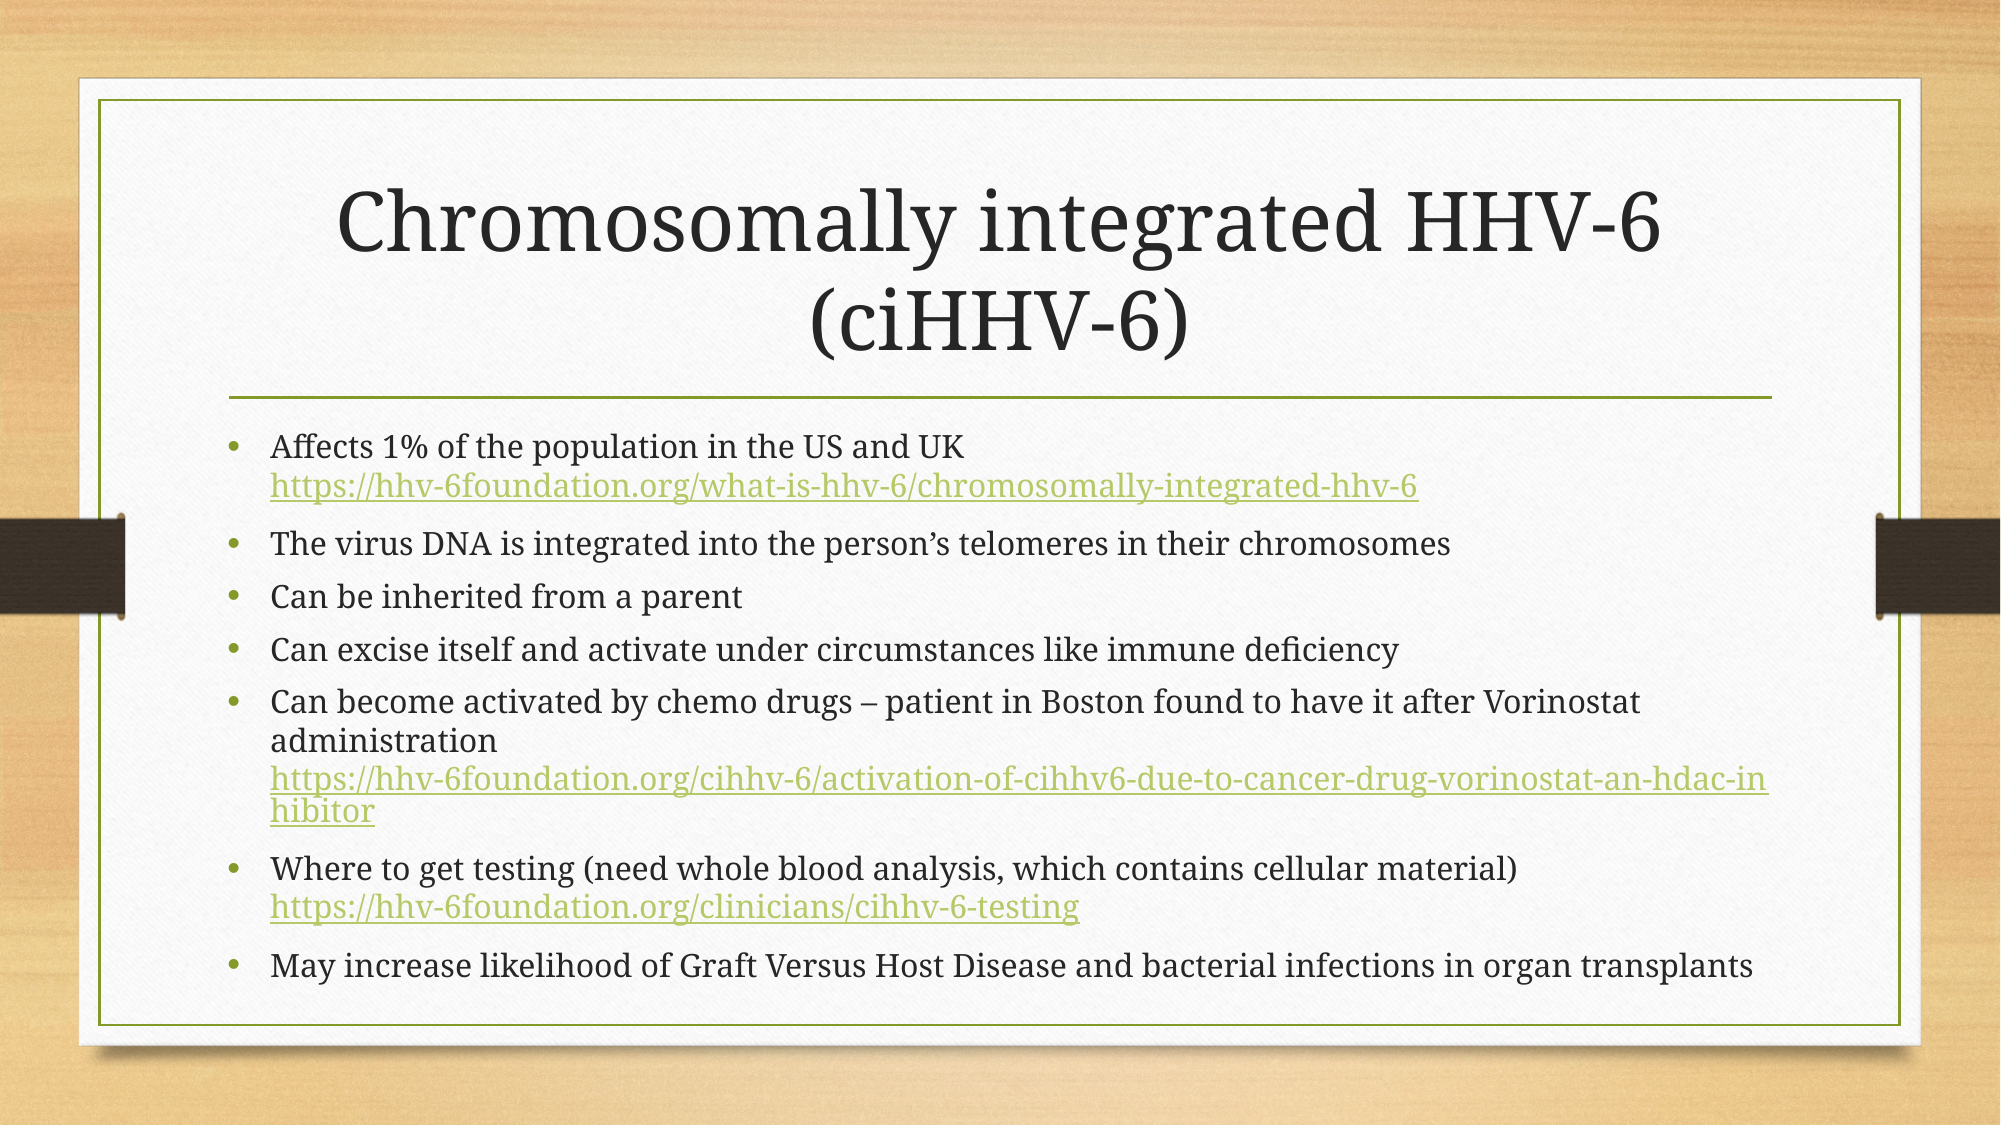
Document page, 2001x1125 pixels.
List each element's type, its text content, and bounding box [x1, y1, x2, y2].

title Chromosomally integrated HHV-6 (ciHHV-6) [212, 161, 1788, 375]
picture [0, 0, 2001, 1125]
list Affects 1% of the population in the US and UK https://hhv-6foundation.org/what-is-hhv-6/chromosomally-integrated-hhv-6 The virus DNA is integrated into the person’s telomeres in their chromosomes Can be inherited from a parent Can excise itself and activate under circumstances like immune deficiency Can become activated by chemo drugs – patient in Boston found to have it after Vorinostat administration https://hhv-6foundation.org/cihhv-6/activation-of-cihhv6-due-to-cancer-drug-vorinostat-an-hdac-inhibitor Where to get testing (need whole blood analysis, which contains cellular material) https://hhv-6foundation.org/clinicians/cihhv-6-testing May increase likelihood of Graft Versus Host Disease and bacterial infections in organ transplants [212, 419, 1788, 964]
